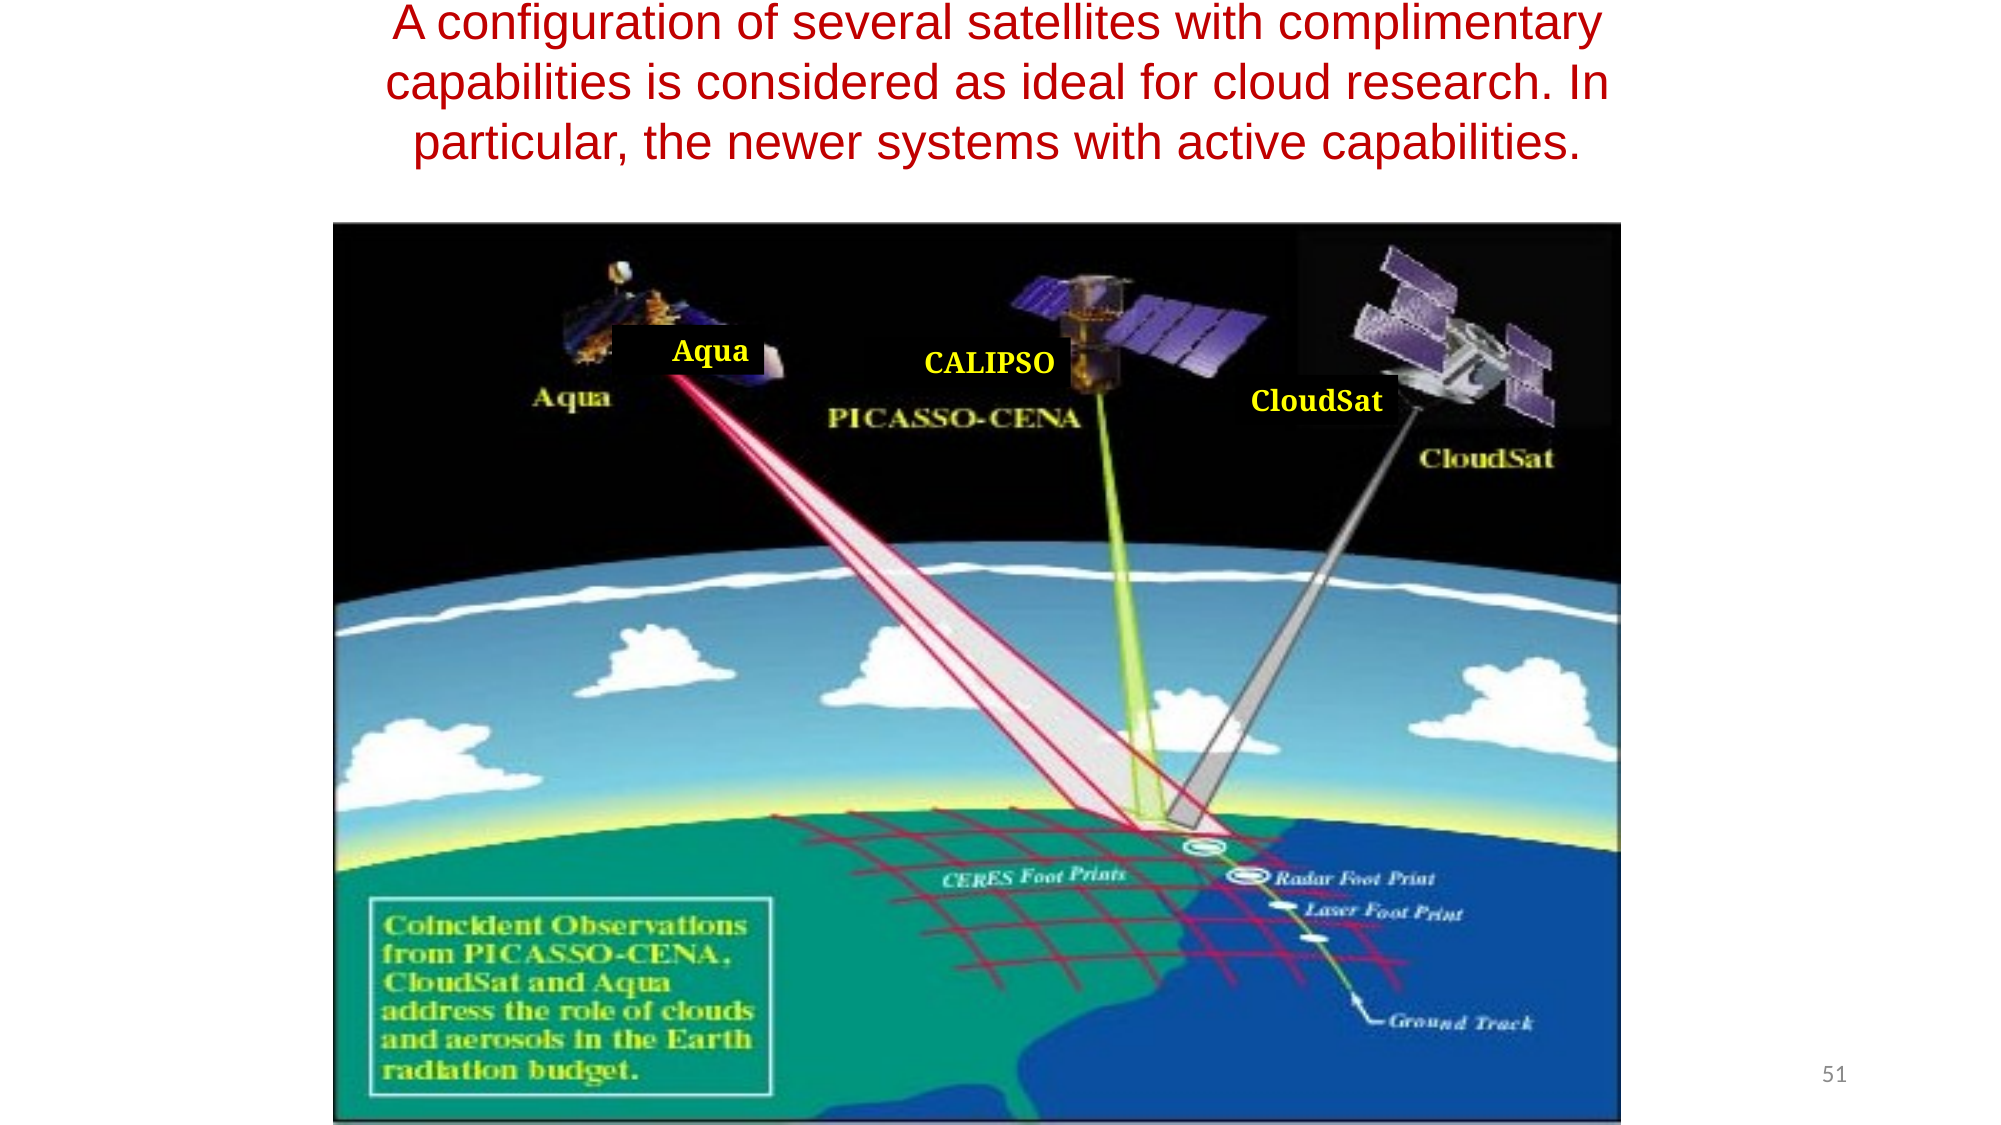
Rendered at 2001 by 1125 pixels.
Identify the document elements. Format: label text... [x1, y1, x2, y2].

slide_number 51 [1621, 1042, 1863, 1103]
text_box A configuration of several satellites with complimentary capabilities is considered as ideal for cloud research. In particular, the newer systems with active capabilities. [360, 0, 1636, 160]
picture [333, 222, 1621, 1125]
